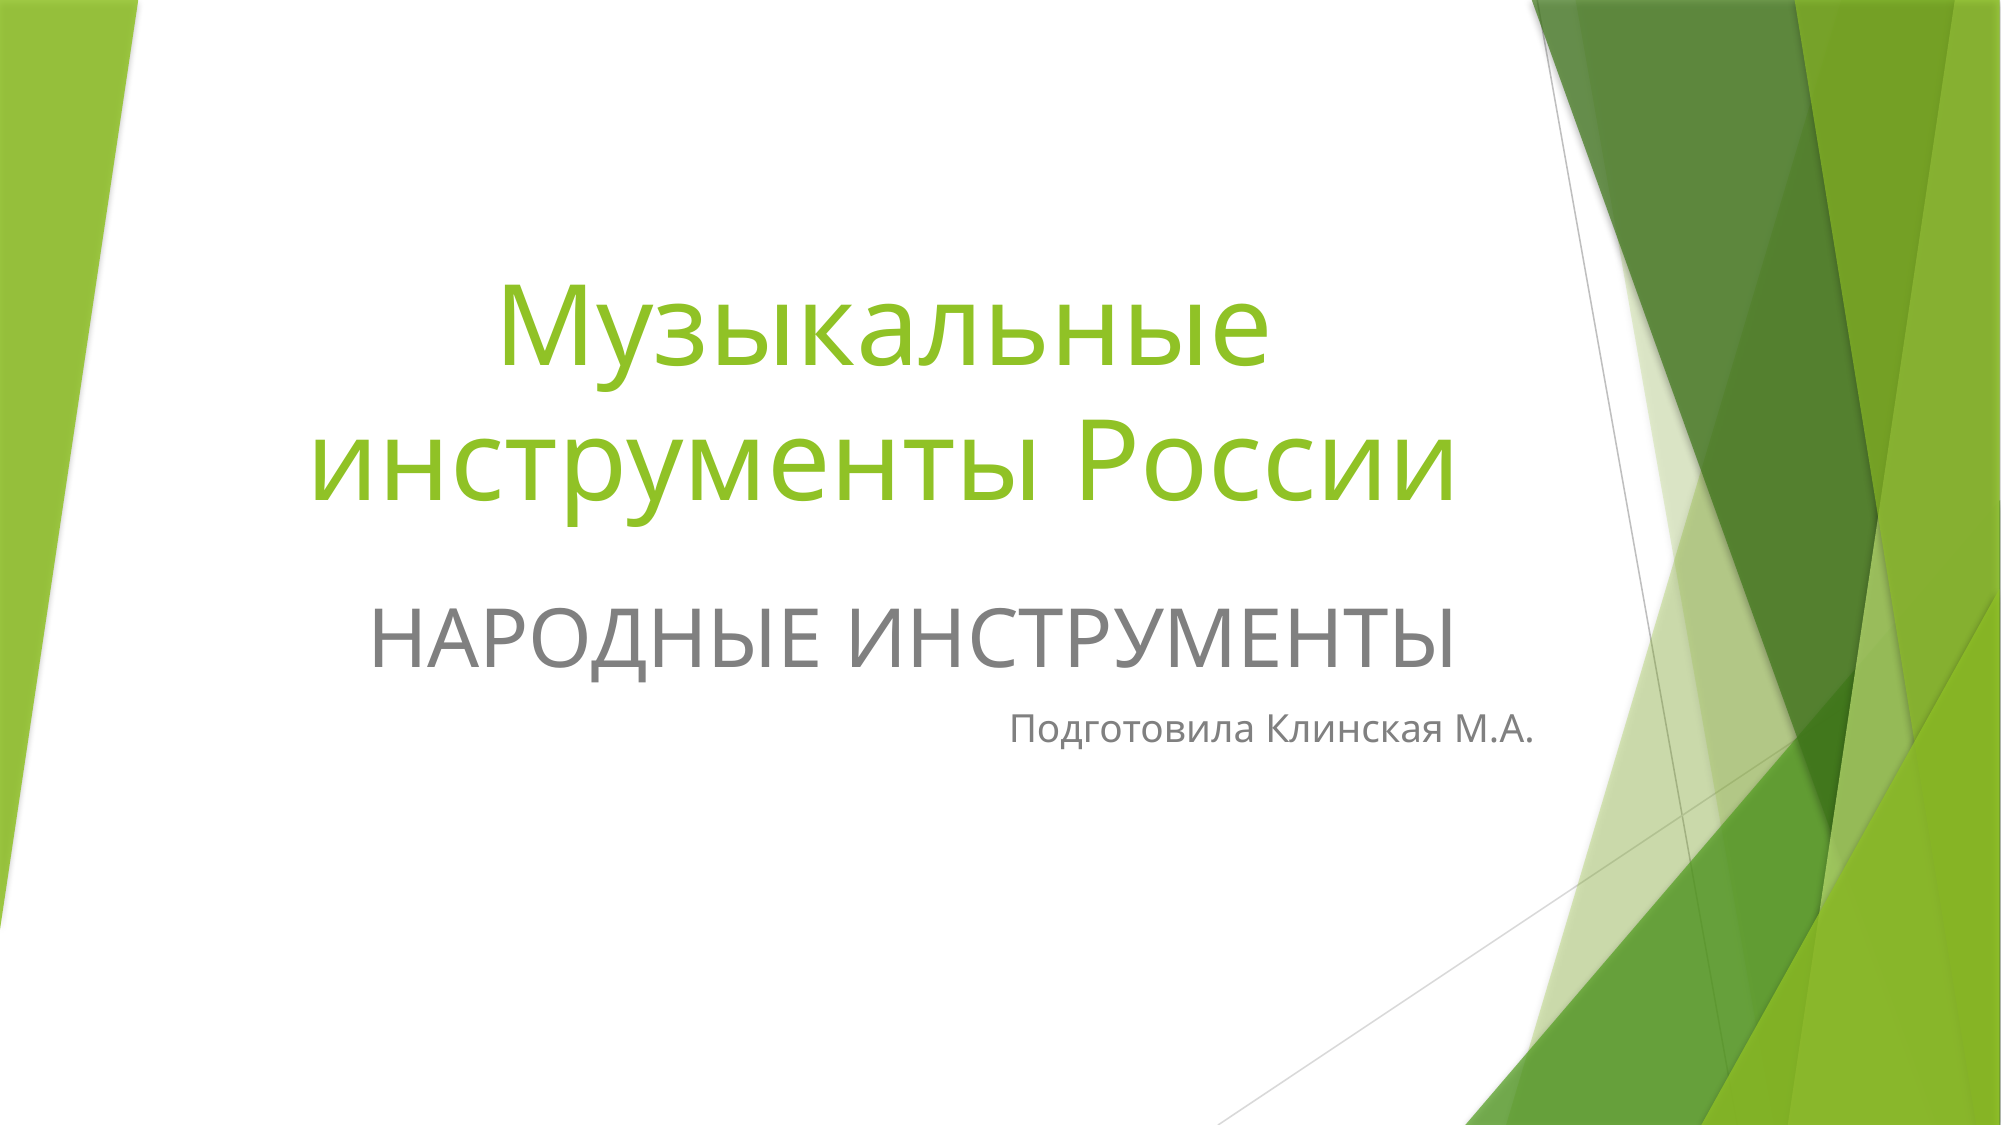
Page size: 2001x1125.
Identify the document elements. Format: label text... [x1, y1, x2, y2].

title Музыкальные инструменты России [247, 260, 1522, 531]
subtitle НАРОДНЫЕ ИНСТРУМЕНТЫ Подготовила Клинская М.А. [276, 577, 1551, 758]
